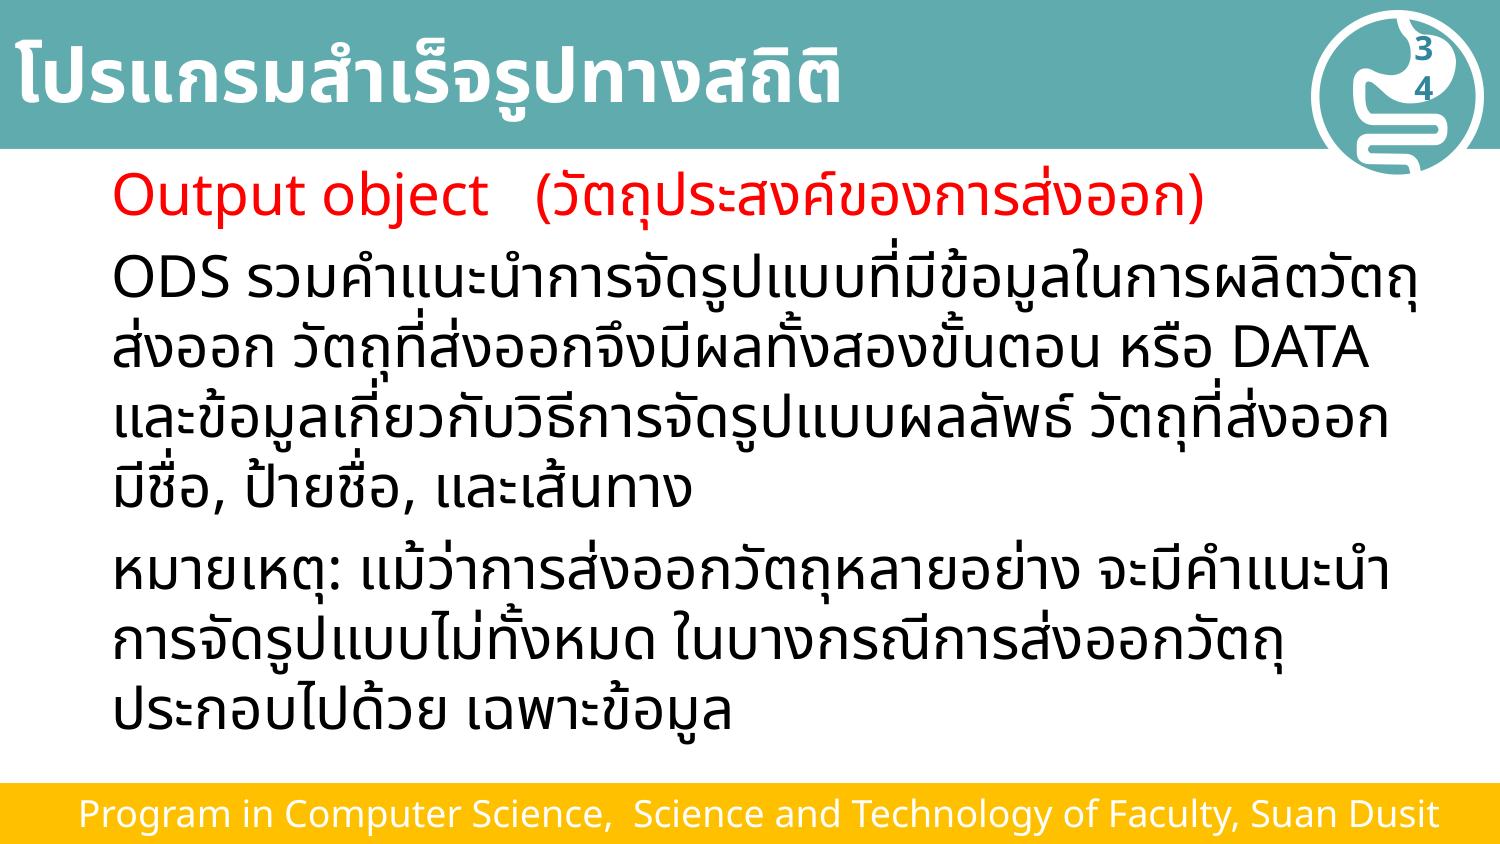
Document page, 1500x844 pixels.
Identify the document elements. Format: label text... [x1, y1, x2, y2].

text_box 34 [1399, 43, 1459, 92]
list Output object (วัตถุประสงค์ของการส่งออก) ODS รวมคำแนะนำการจัดรูปแบบที่มีข้อมูลในการผลิตวัตถุส่งออก วัตถุที่ส่งออกจึงมีผลทั้งสองขั้นตอน หรือ DATA และข้อมูลเกี่ยวกับวิธีการจัดรูปแบบผลลัพธ์ วัตถุที่ส่งออก มีชื่อ, ป้ายชื่อ, และเส้นทาง หมายเหตุ: แม้ว่าการส่งออกวัตถุหลายอย่าง จะมีคำแนะนำการจัดรูปแบบไม่ทั้งหมด ในบางกรณีการส่งออกวัตถุประกอบไปด้วย เฉพาะข้อมูล [46, 150, 1454, 783]
picture [0, 146, 1500, 783]
title โปรแกรมสำเร็จรูปทางสถิติ [0, 0, 1500, 146]
text_box Program in Computer Science, Science and Technology of Faculty, Suan Dusit University [0, 783, 1500, 844]
